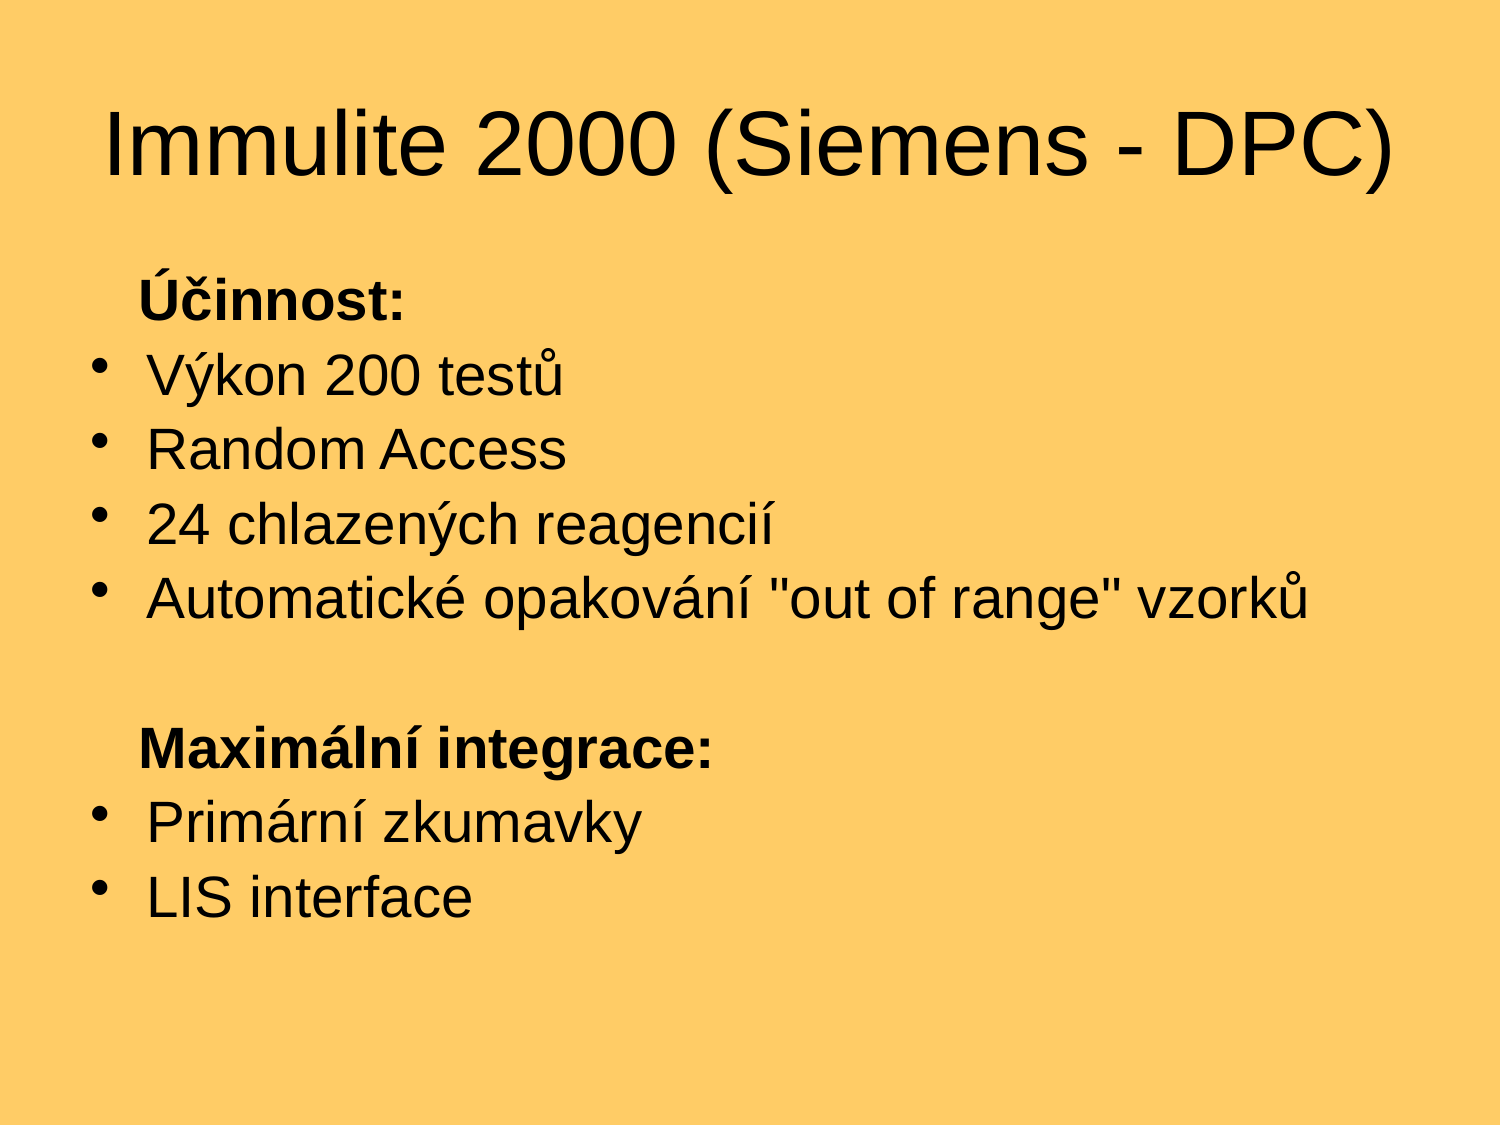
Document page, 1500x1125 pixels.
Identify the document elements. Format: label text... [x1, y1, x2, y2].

title Immulite 2000 (Siemens - DPC) [75, 45, 1425, 233]
list Účinnost: Výkon 200 testů Random Access 24 chlazených reagencií Automatické opakování "out of range" vzorků Maximální integrace: Primární zkumavky LIS interface [75, 262, 1425, 1005]
